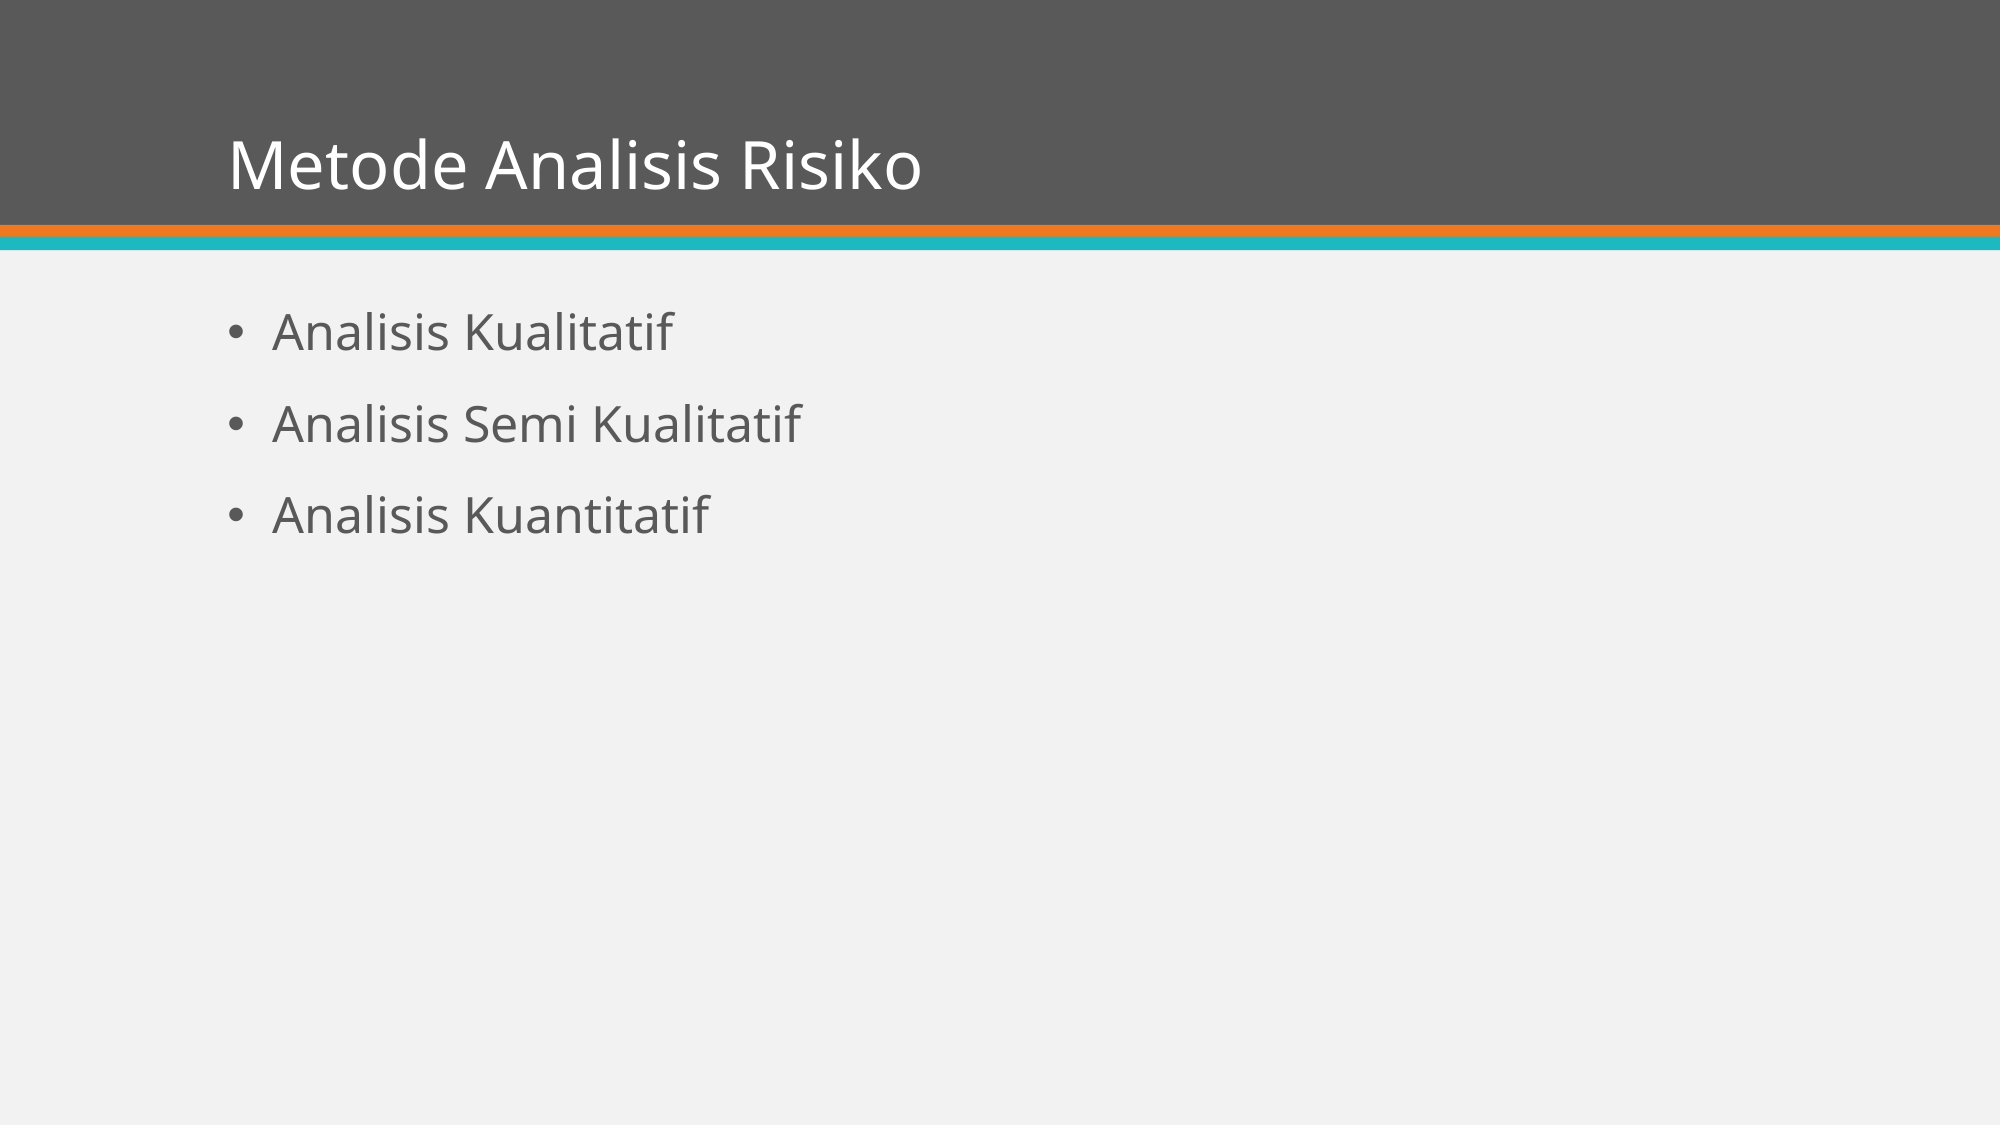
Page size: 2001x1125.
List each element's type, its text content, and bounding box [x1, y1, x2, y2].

list Analisis Kualitatif Analisis Semi Kualitatif Analisis Kuantitatif [212, 299, 1788, 1013]
title Metode Analisis Risiko [212, 41, 1788, 212]
